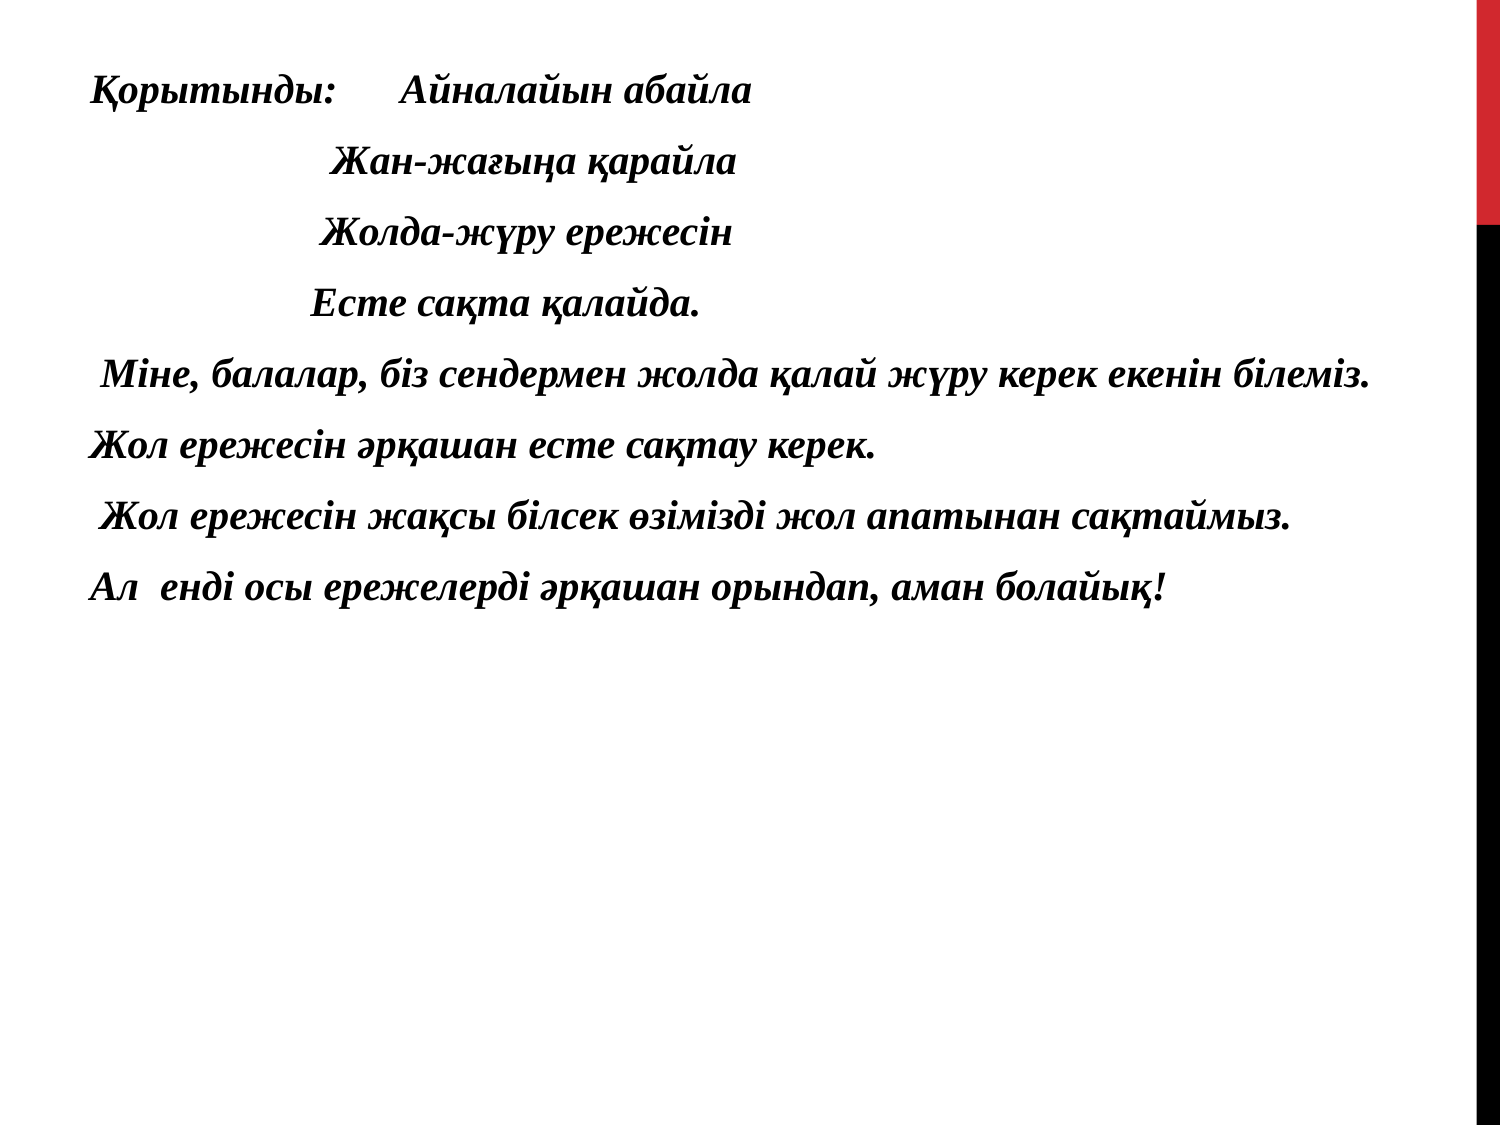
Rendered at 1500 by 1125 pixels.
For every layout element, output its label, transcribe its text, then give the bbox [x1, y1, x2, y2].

list Қорытынды: Айналайын абайла Жан-жағыңа қарайла Жолда-жүру ережесін Есте сақта қалайда. Міне, балалар, біз сендермен жолда қалай жүру керек екенін білеміз. Жол ережесін әрқашан есте сақтау керек. Жол ережесін жақсы білсек өзімізді жол апатынан сақтаймыз. Ал енді осы ережелерді әрқашан орындап, аман болайық! [75, 54, 1425, 1005]
